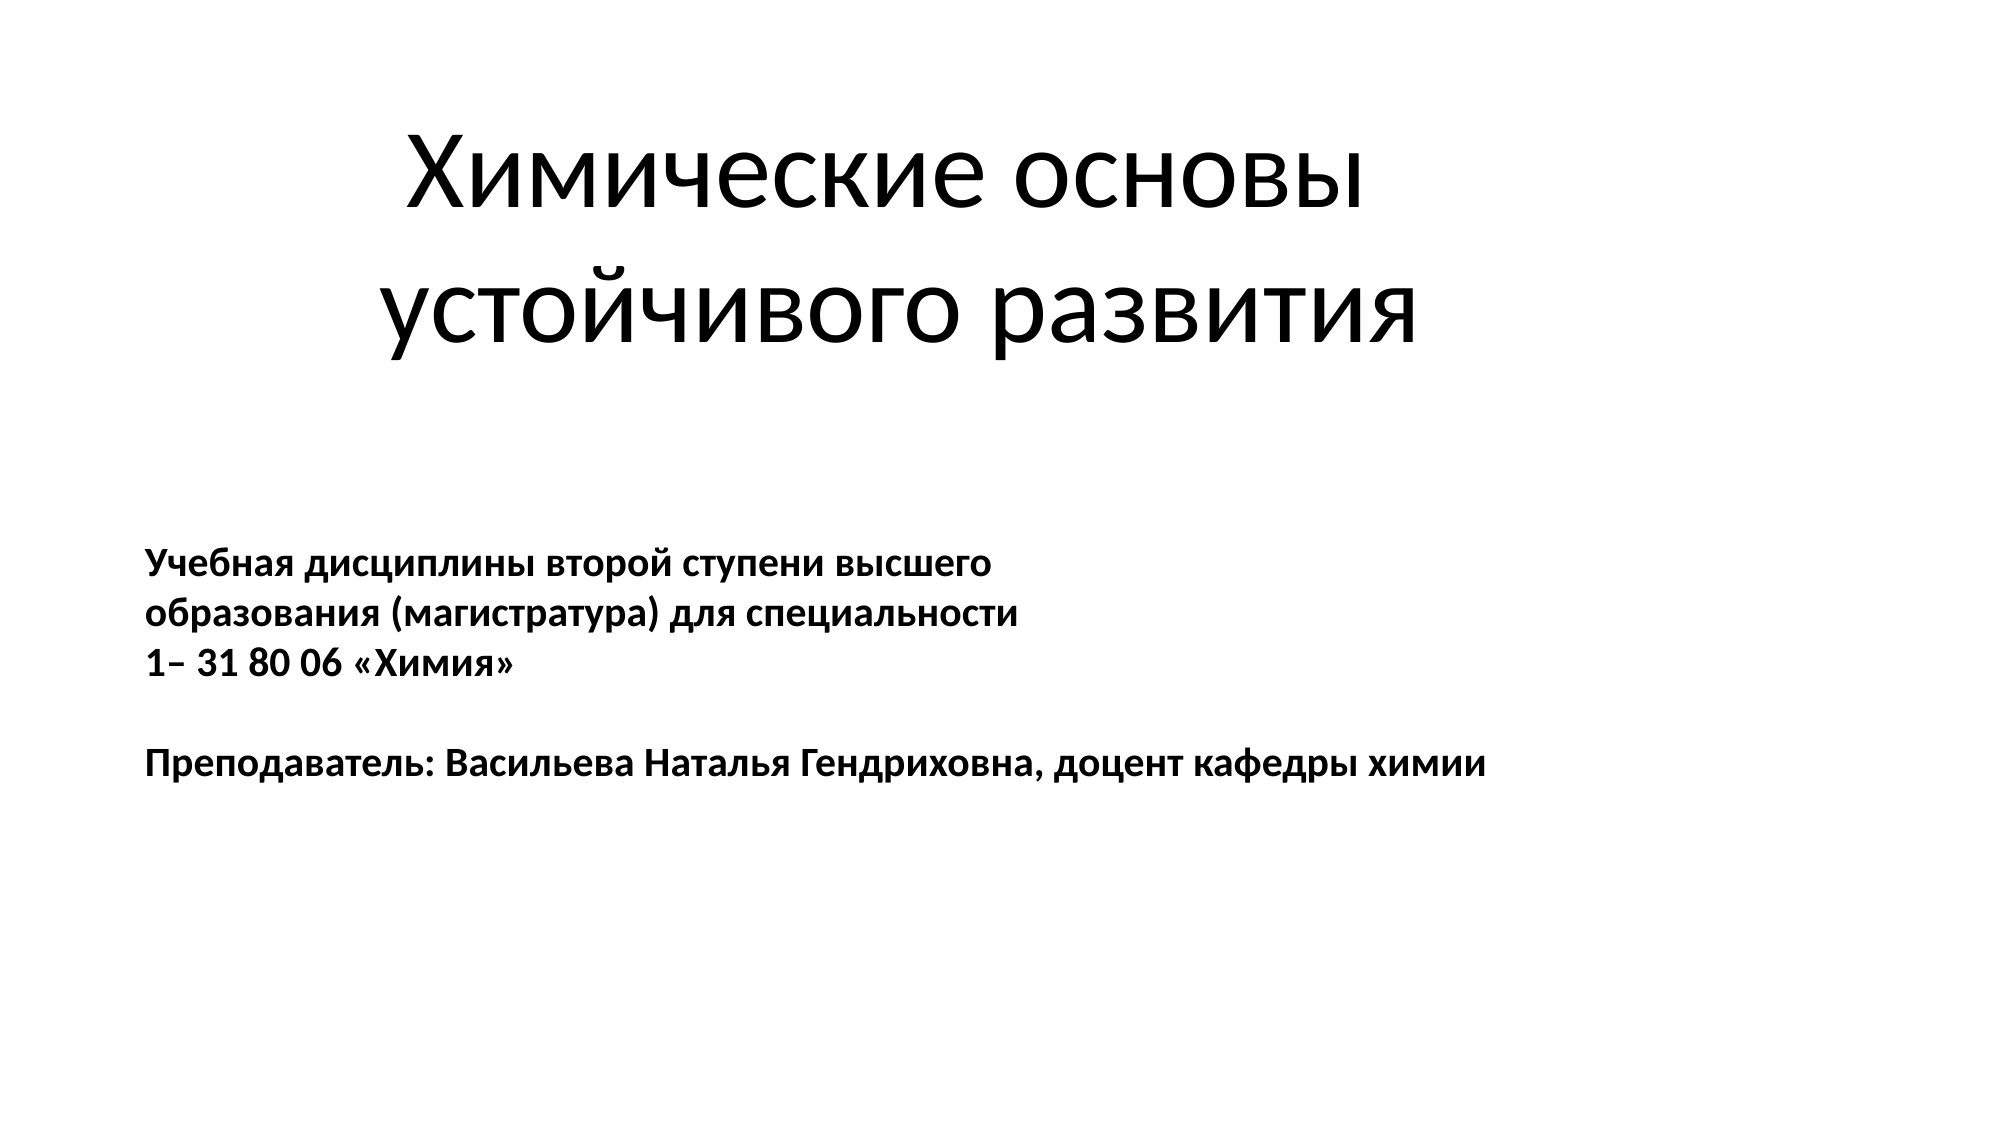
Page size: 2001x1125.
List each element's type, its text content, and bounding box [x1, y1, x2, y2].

text_box Учебная дисциплины второй ступени высшего образования (магистратура) для специальности 1– 31 80 06 «Химия» Преподаватель: Васильева Наталья Гендриховна, доцент кафедры химии [130, 527, 1503, 843]
text_box Химические основы устойчивого развития [364, 87, 1437, 373]
